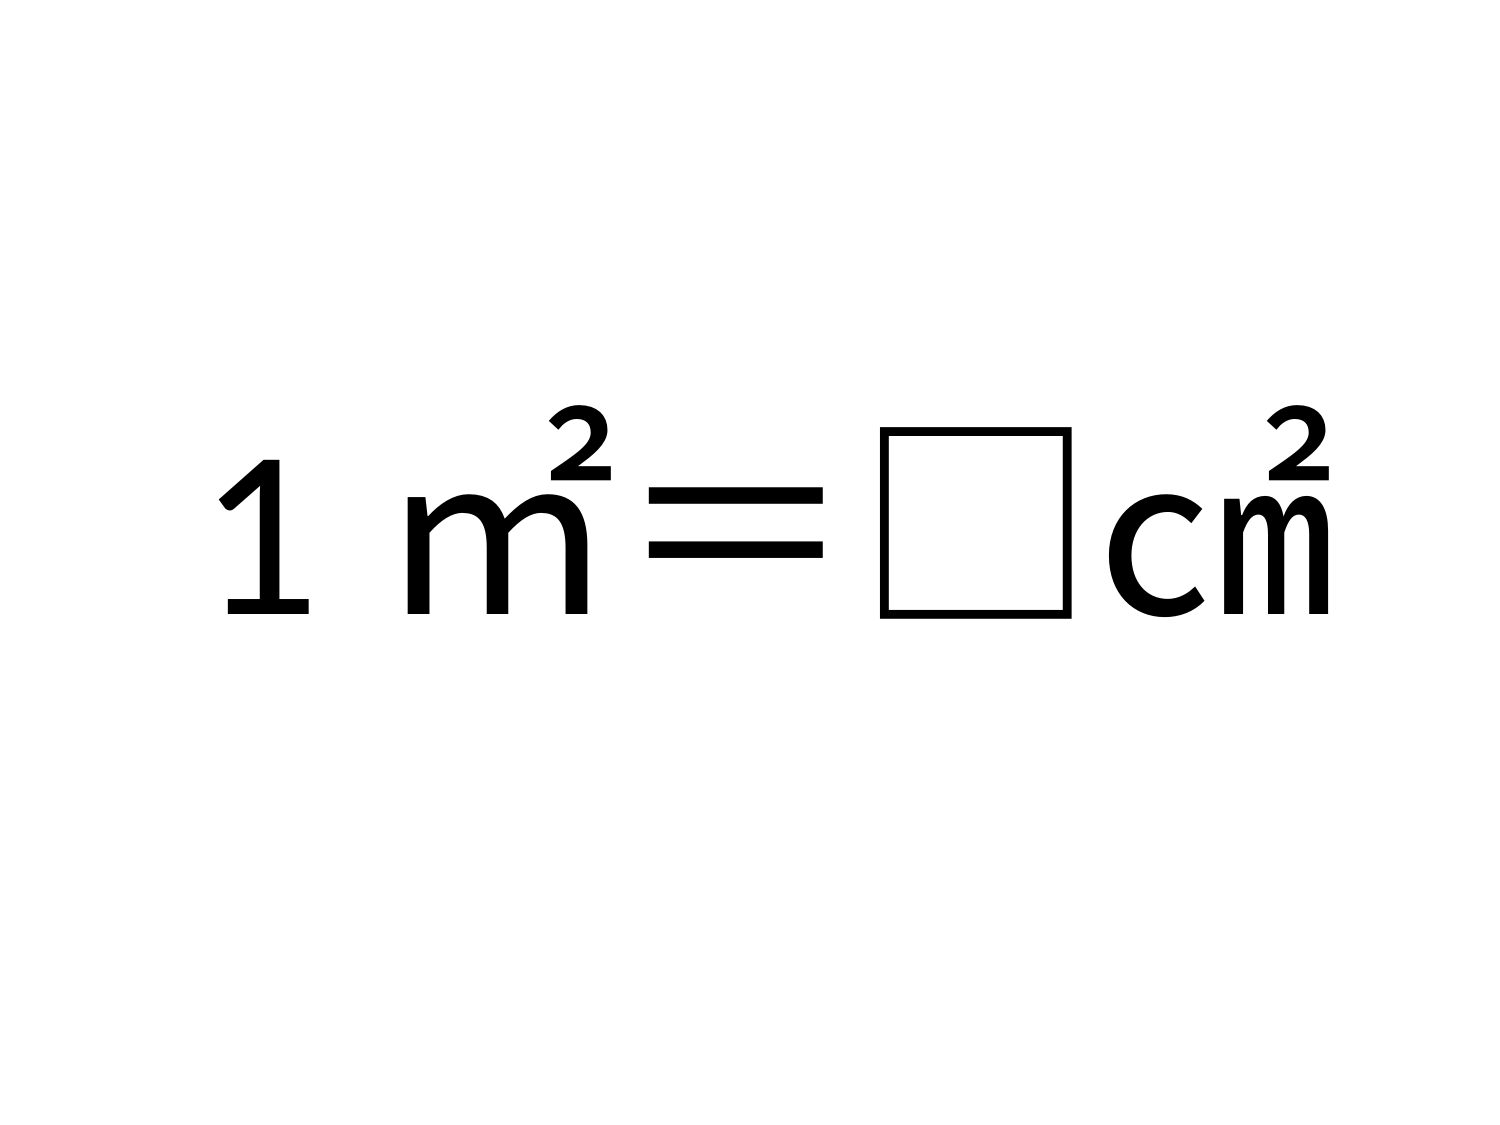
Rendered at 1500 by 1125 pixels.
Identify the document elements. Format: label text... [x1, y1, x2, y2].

title 1㎡＝□㎠ [65, 205, 1469, 832]
